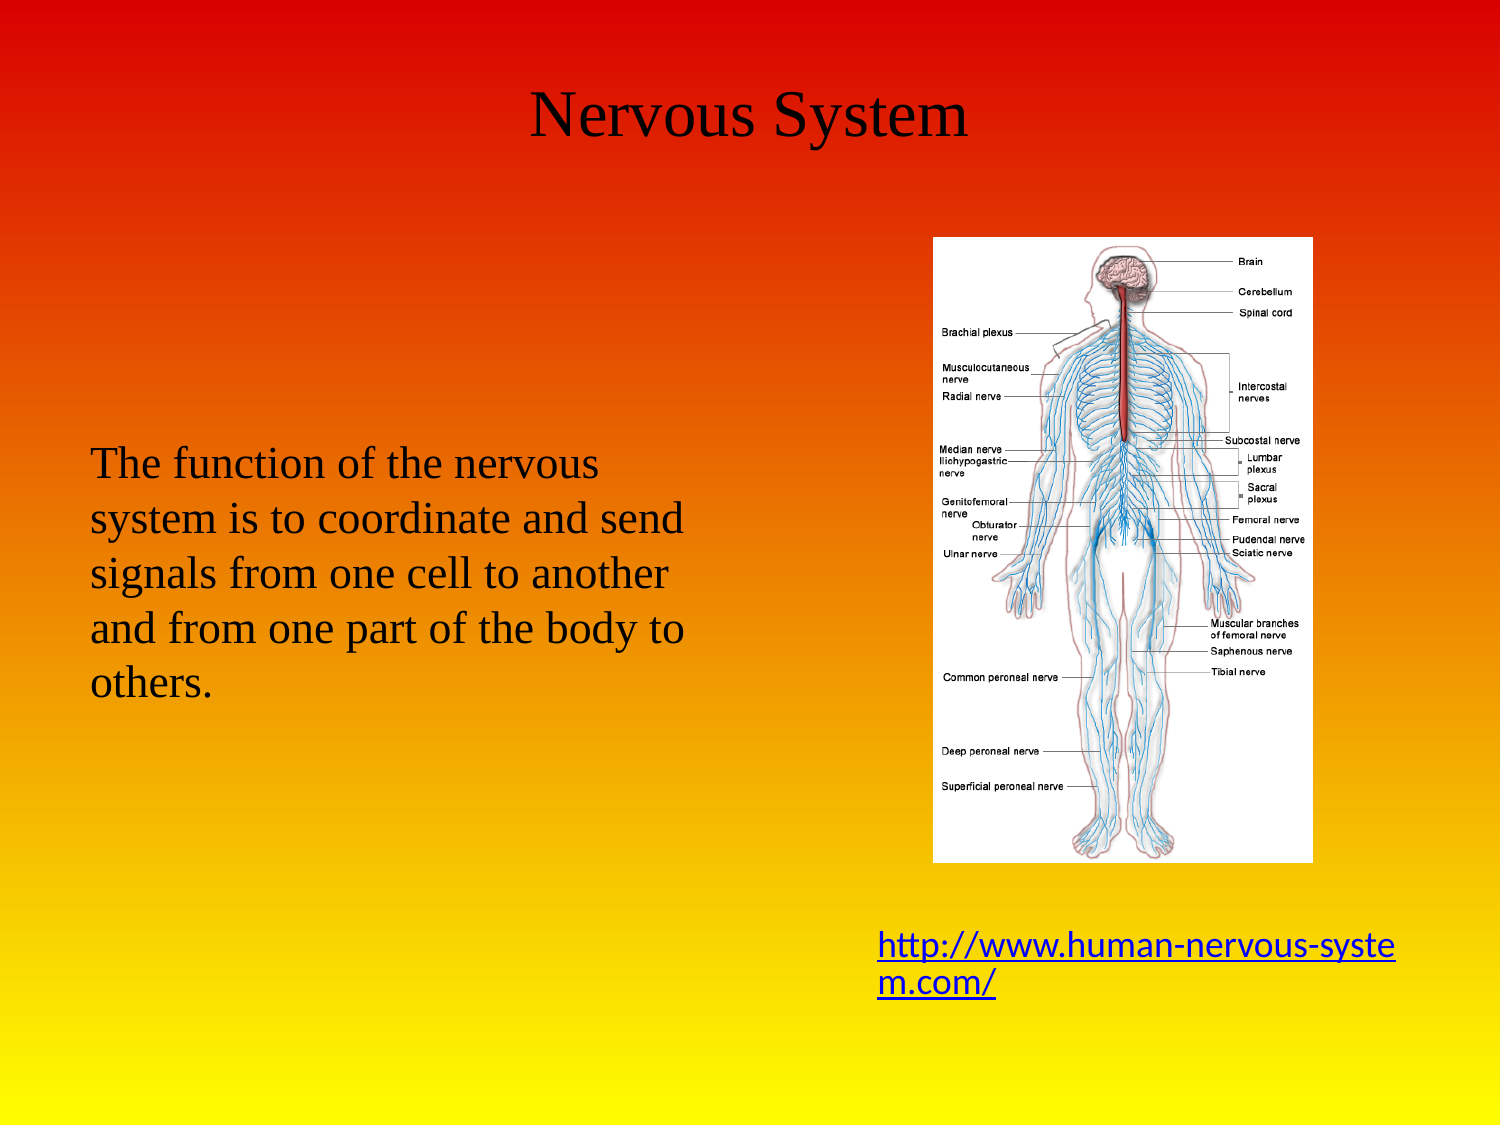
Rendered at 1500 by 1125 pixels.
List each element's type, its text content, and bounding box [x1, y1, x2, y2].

title Nervous System [75, 45, 1425, 175]
list The function of the nervous system is to coordinate and send signals from one cell to another and from one part of the body to others. [75, 425, 750, 1005]
picture [933, 237, 1313, 863]
text_box http://www.human-nervous-system.com/ [862, 912, 1425, 973]
